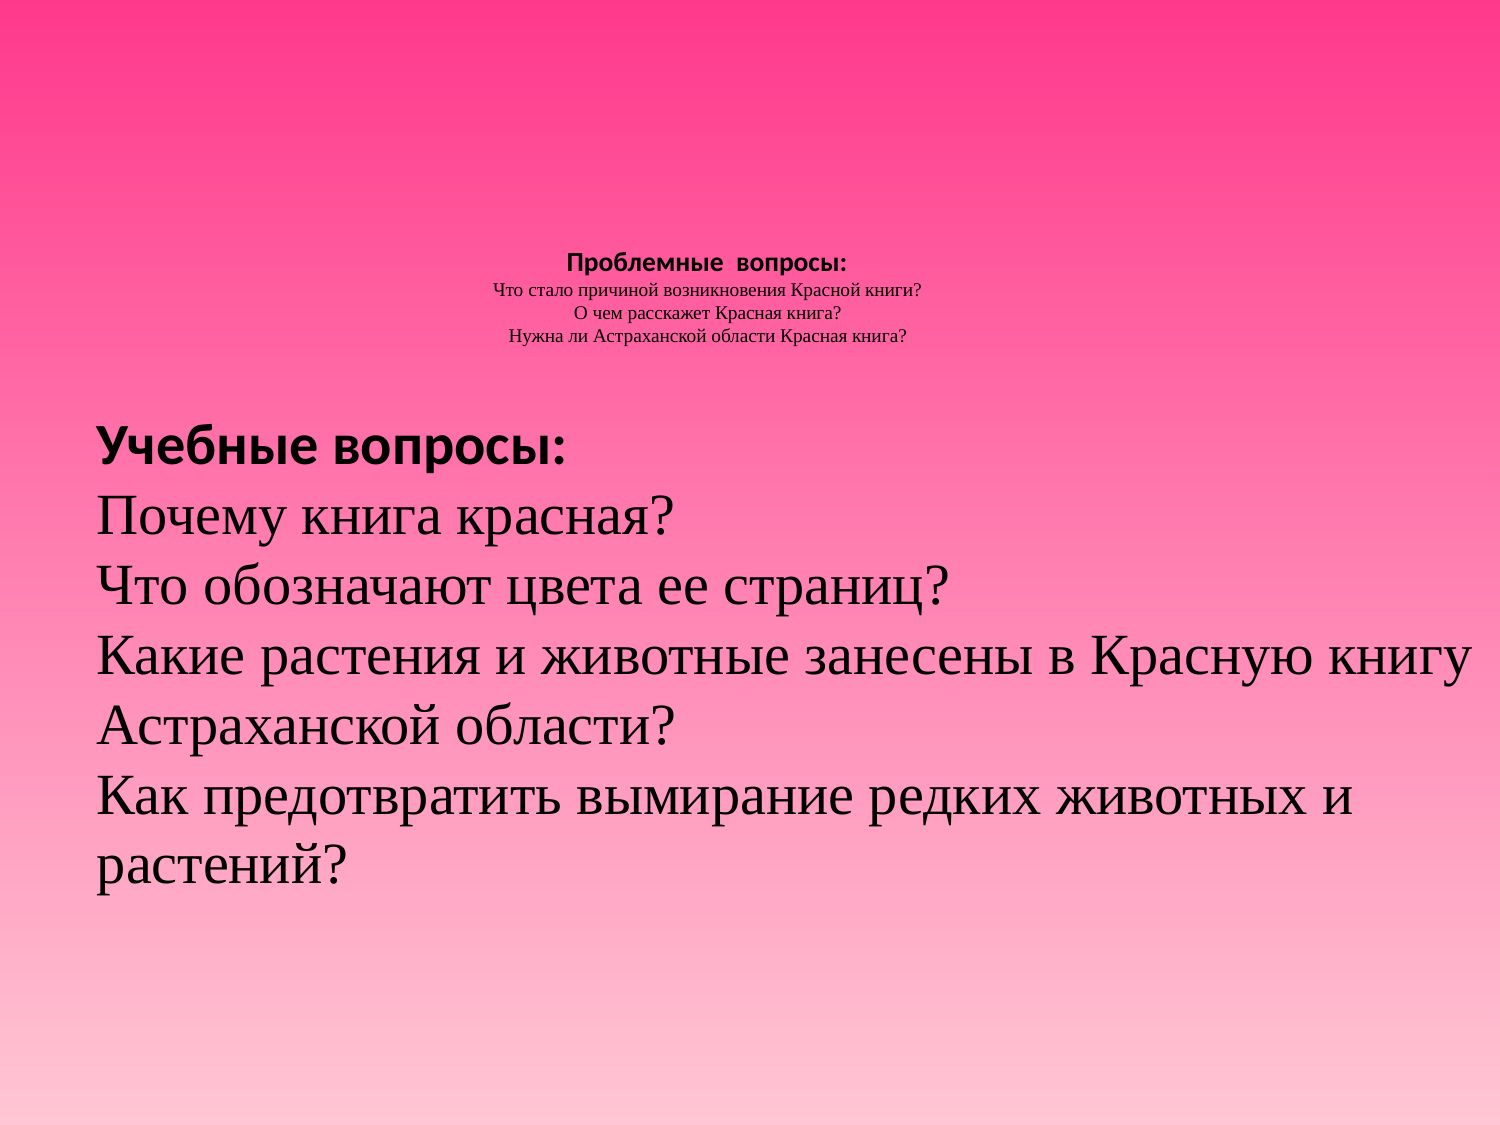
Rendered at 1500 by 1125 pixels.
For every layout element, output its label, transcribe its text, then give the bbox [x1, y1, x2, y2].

title Проблемные вопросы: Что стало причиной возникновения Красной книги? О чем расскажет Красная книга? Нужна ли Астраханской области Красная книга? [35, 234, 1386, 422]
text_box Учебные вопросы: Почему книга красная? Что обозначают цвета ее страниц? Какие растения и животные занесены в Красную книгу Астраханской области? Как предотвратить вымирание редких животных и растений? [82, 398, 1500, 904]
